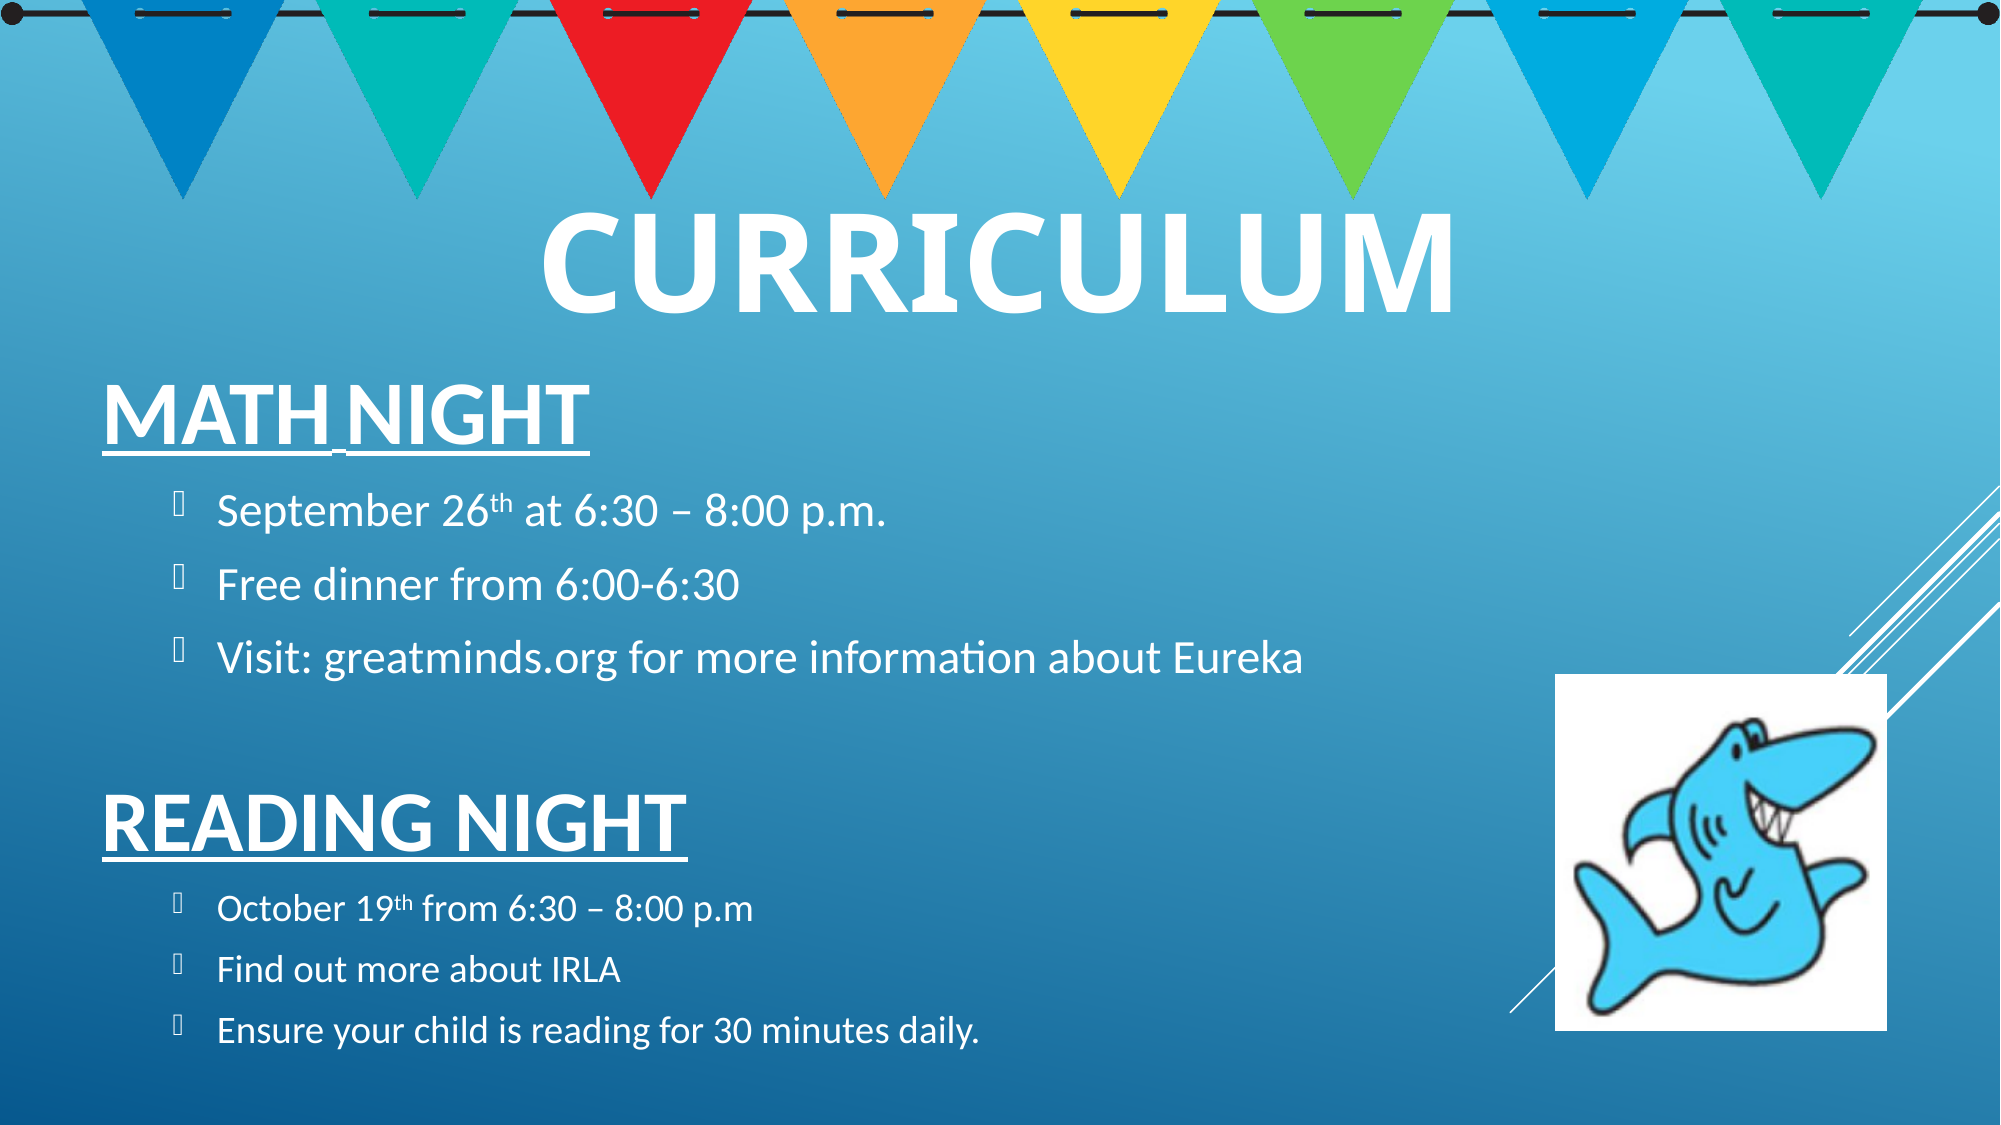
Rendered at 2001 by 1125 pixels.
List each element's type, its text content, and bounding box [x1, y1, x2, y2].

picture [185, 0, 2000, 200]
picture [136, 9, 231, 18]
text_box MATH NIGHT September 26th at 6:30 – 8:00 p.m. Free dinner from 6:00-6:30 Visit: greatminds.org for more information about Eureka READING NIGHT October 19th from 6:30 – 8:00 p.m Find out more about IRLA Ensure your child is reading for 30 minutes daily. [86, 346, 1887, 1071]
picture [0, 0, 182, 200]
picture [1539, 9, 1635, 18]
picture [1555, 674, 1888, 1032]
text_box curriculum [109, 200, 1891, 379]
